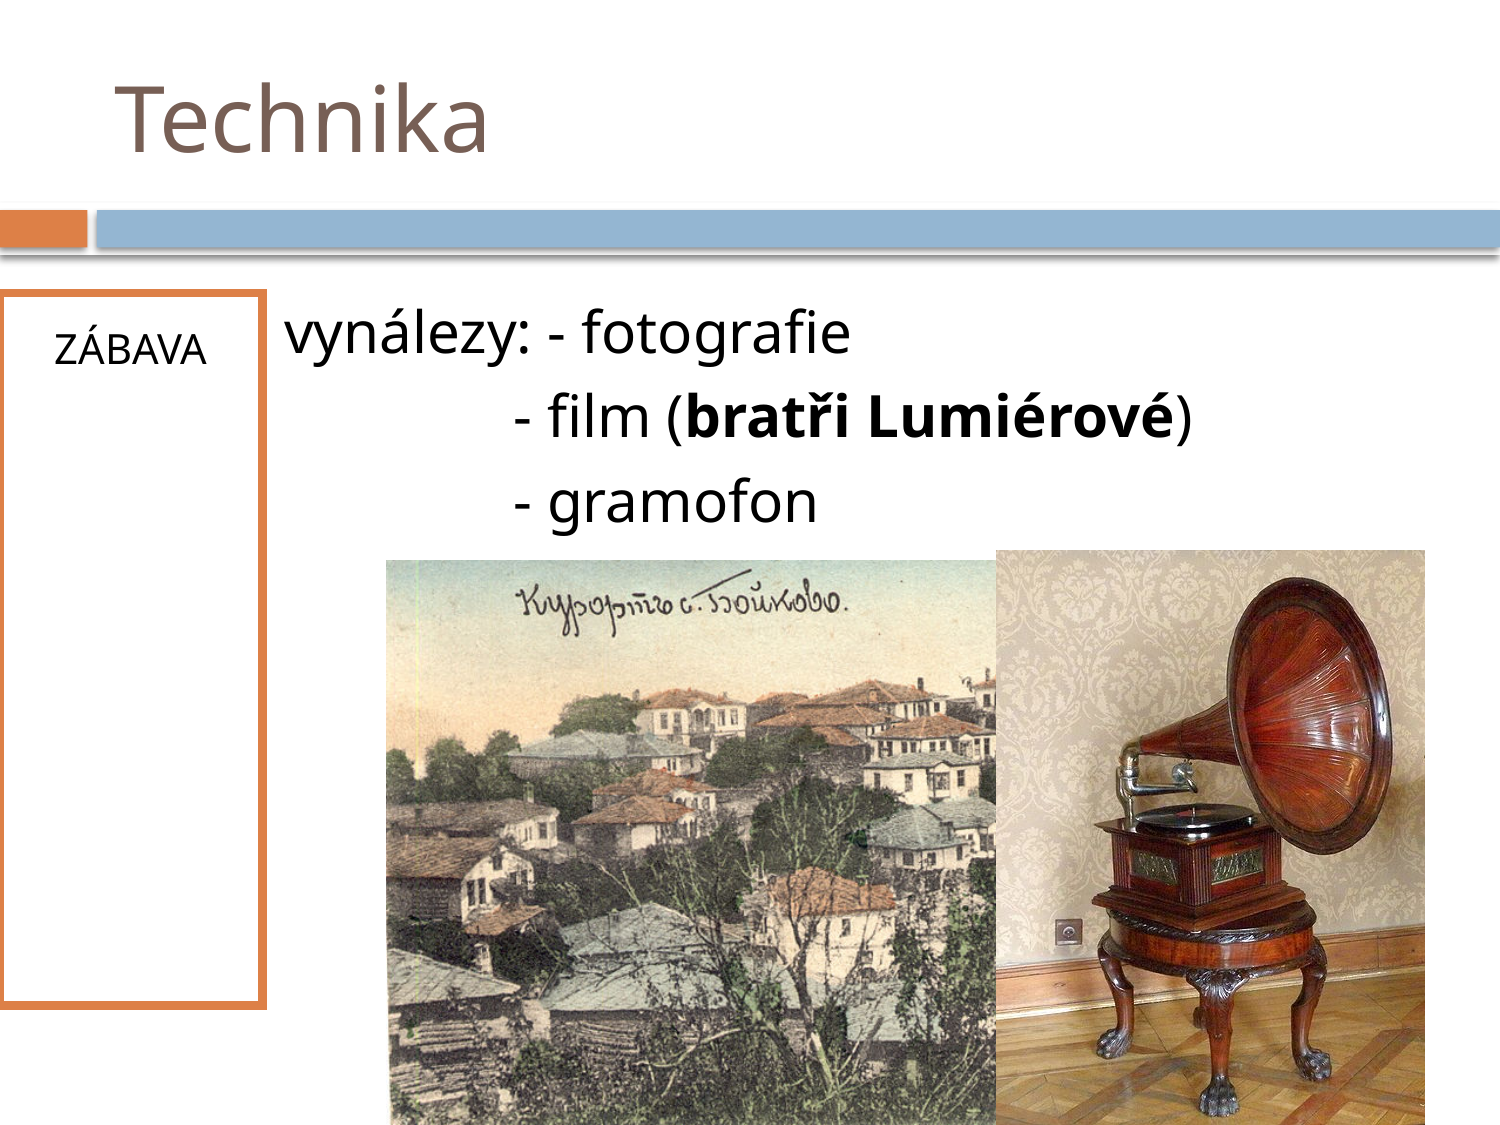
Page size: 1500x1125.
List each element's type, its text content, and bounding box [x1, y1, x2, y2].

list vynálezy: - fotografie - film (bratři Lumiérové) - gramofon [269, 287, 1500, 1125]
list Zábava [0, 289, 267, 1010]
title Technika [99, 44, 1425, 188]
picture [386, 549, 1426, 1125]
